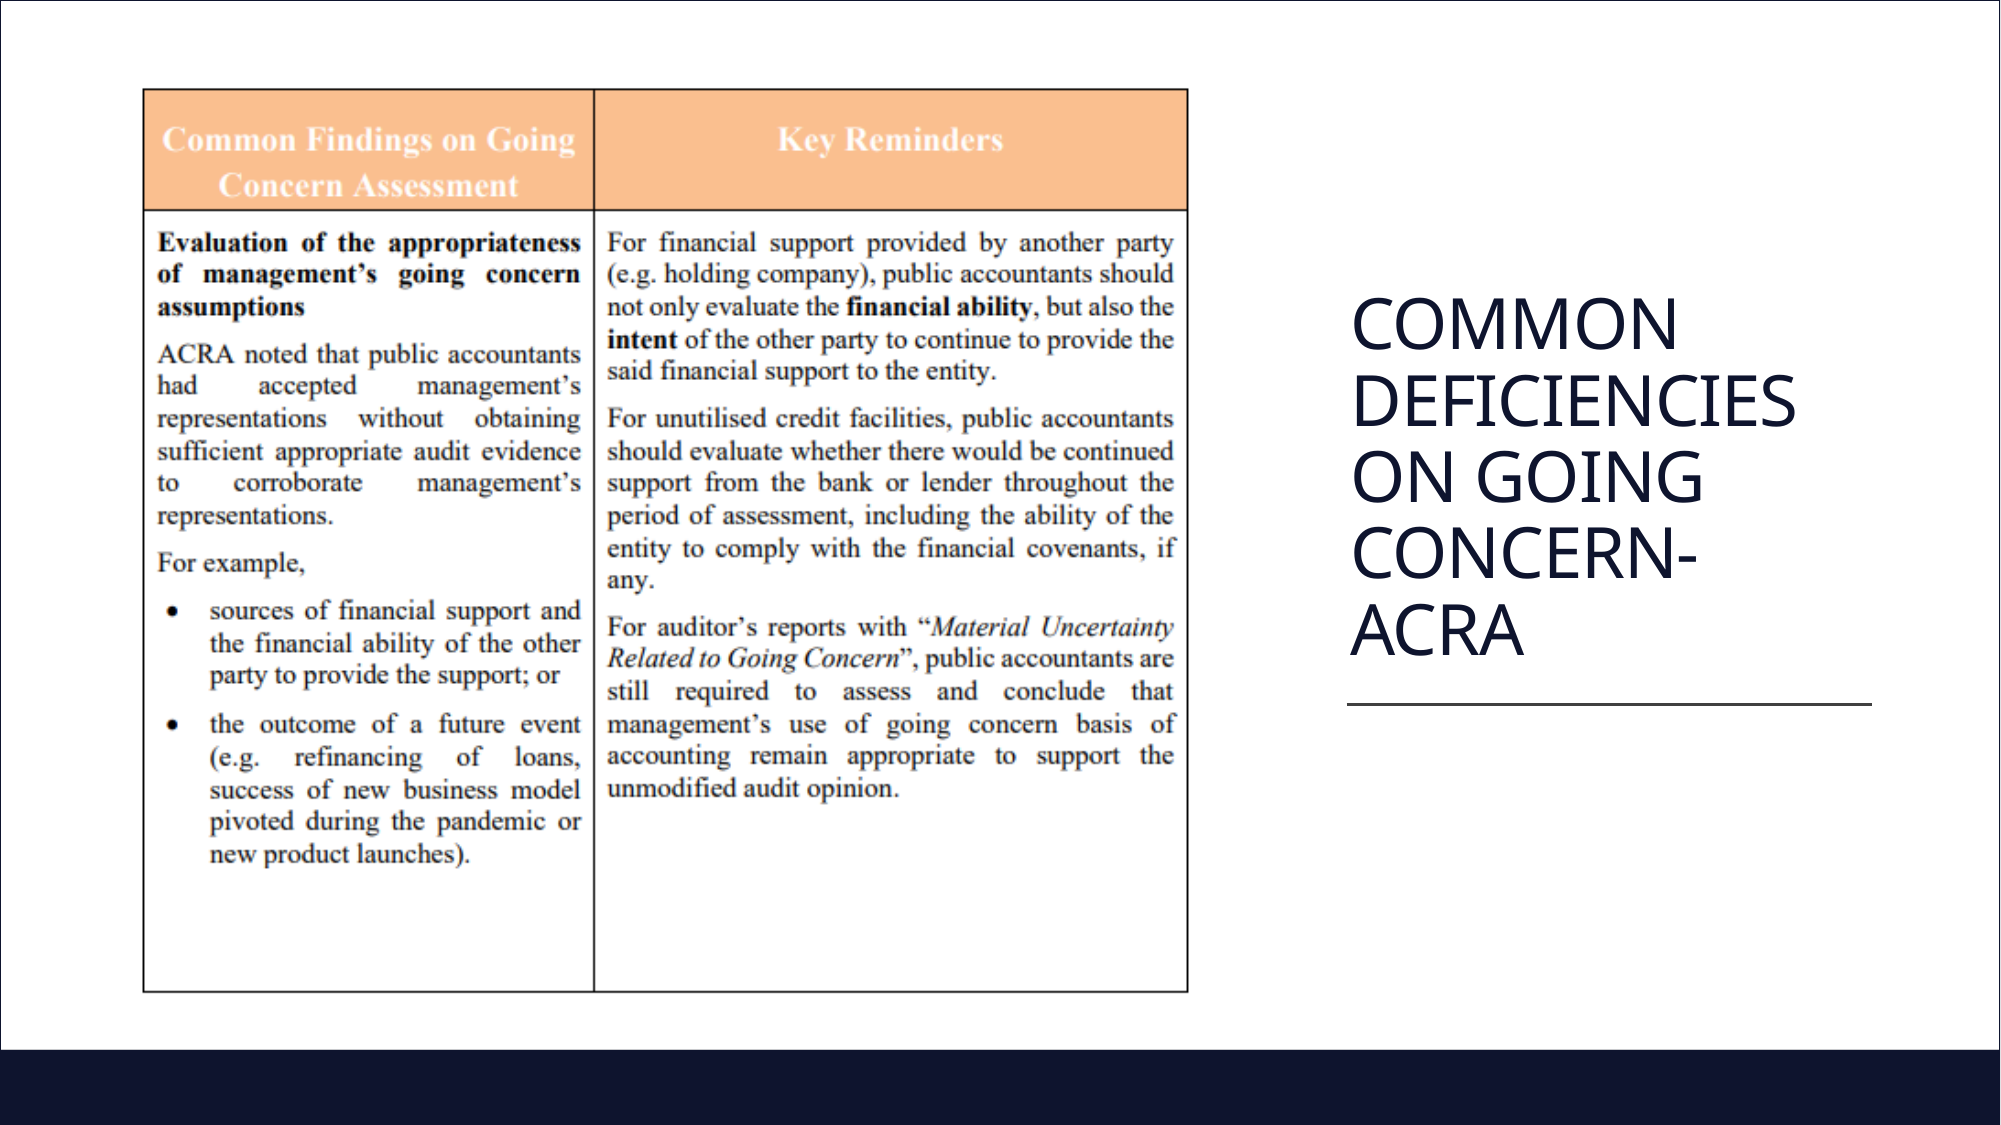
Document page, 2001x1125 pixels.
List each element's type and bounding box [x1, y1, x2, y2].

text_box [0, 0, 2000, 1125]
picture [127, 64, 1212, 1029]
